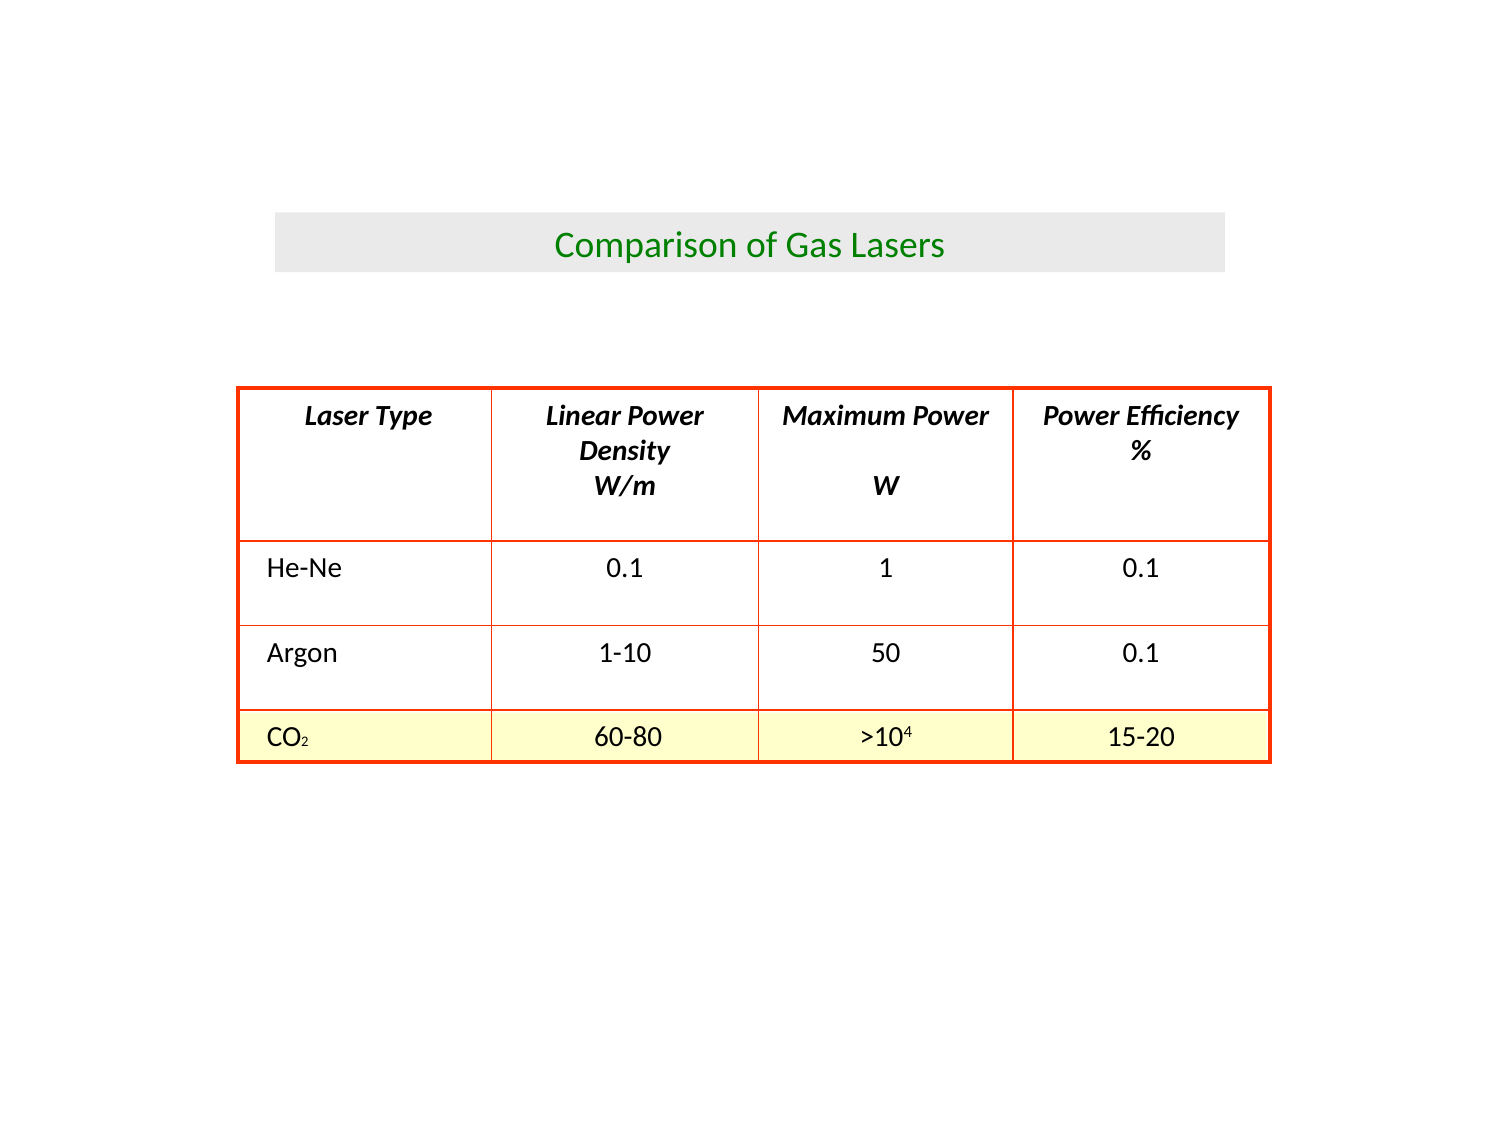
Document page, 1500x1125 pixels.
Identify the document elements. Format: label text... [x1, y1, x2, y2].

text_box Comparison of Gas Lasers [275, 212, 1225, 273]
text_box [237, 387, 1271, 763]
